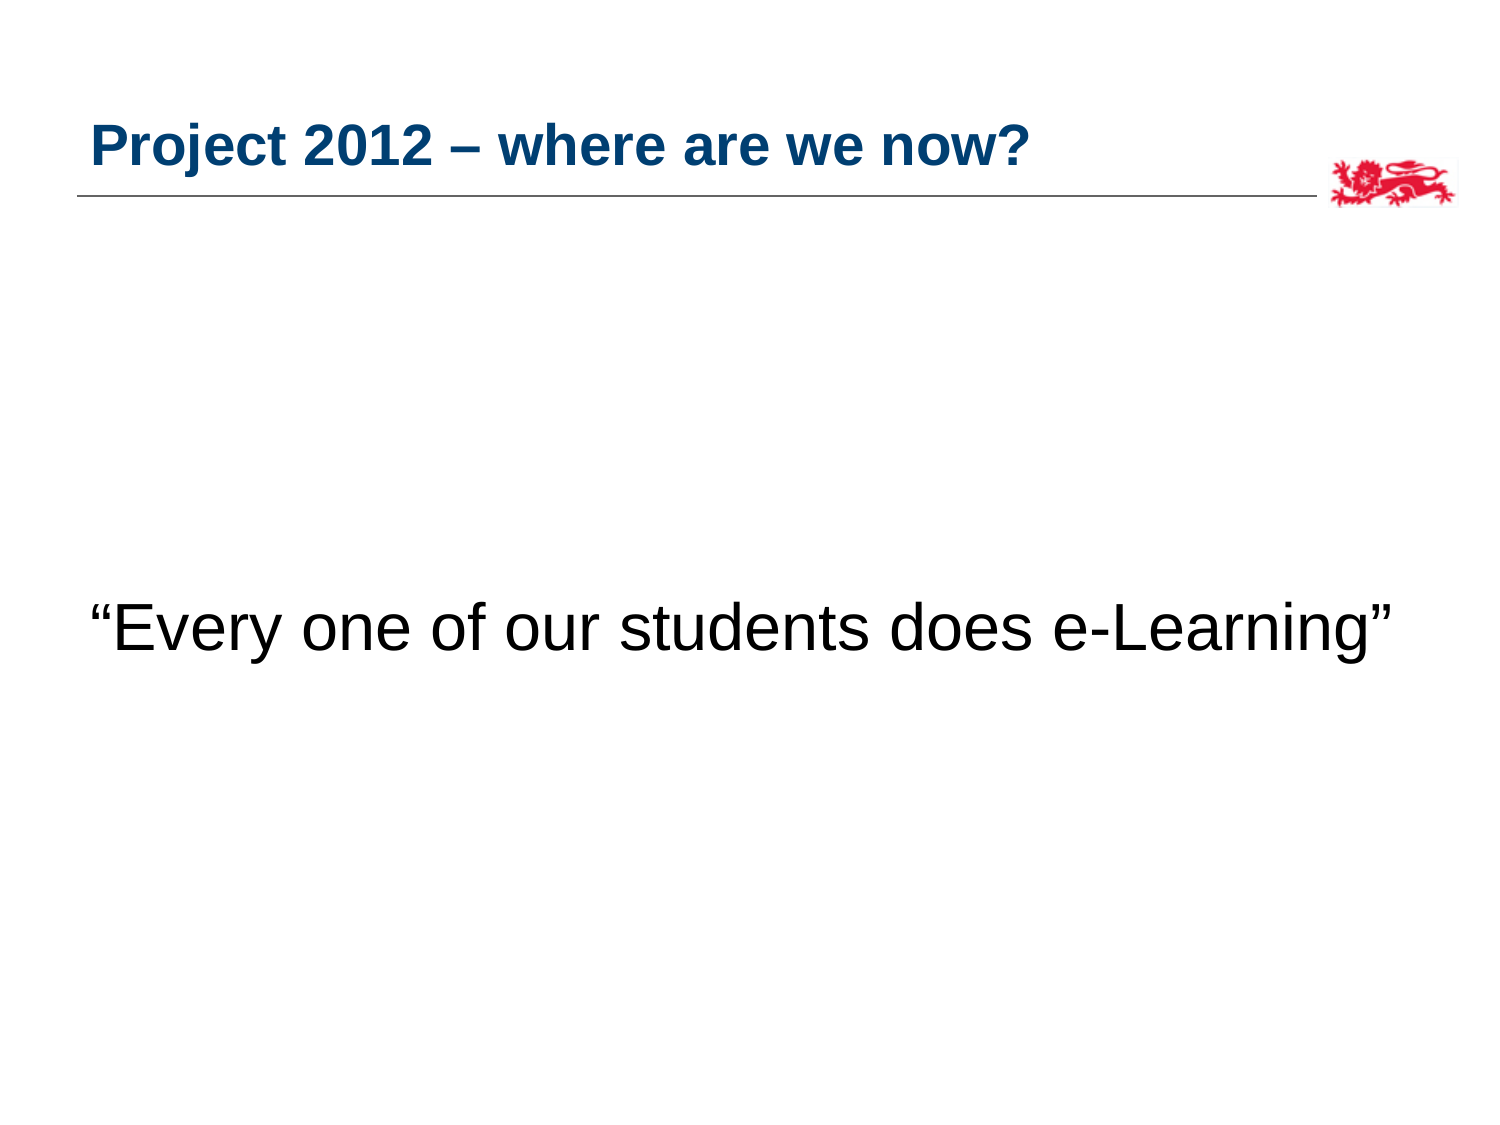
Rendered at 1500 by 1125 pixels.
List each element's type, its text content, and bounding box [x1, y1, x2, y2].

title Project 2012 – where are we now? [74, 44, 1426, 185]
picture [1328, 157, 1459, 208]
list “Every one of our students does e-Learning” [74, 222, 1426, 1008]
